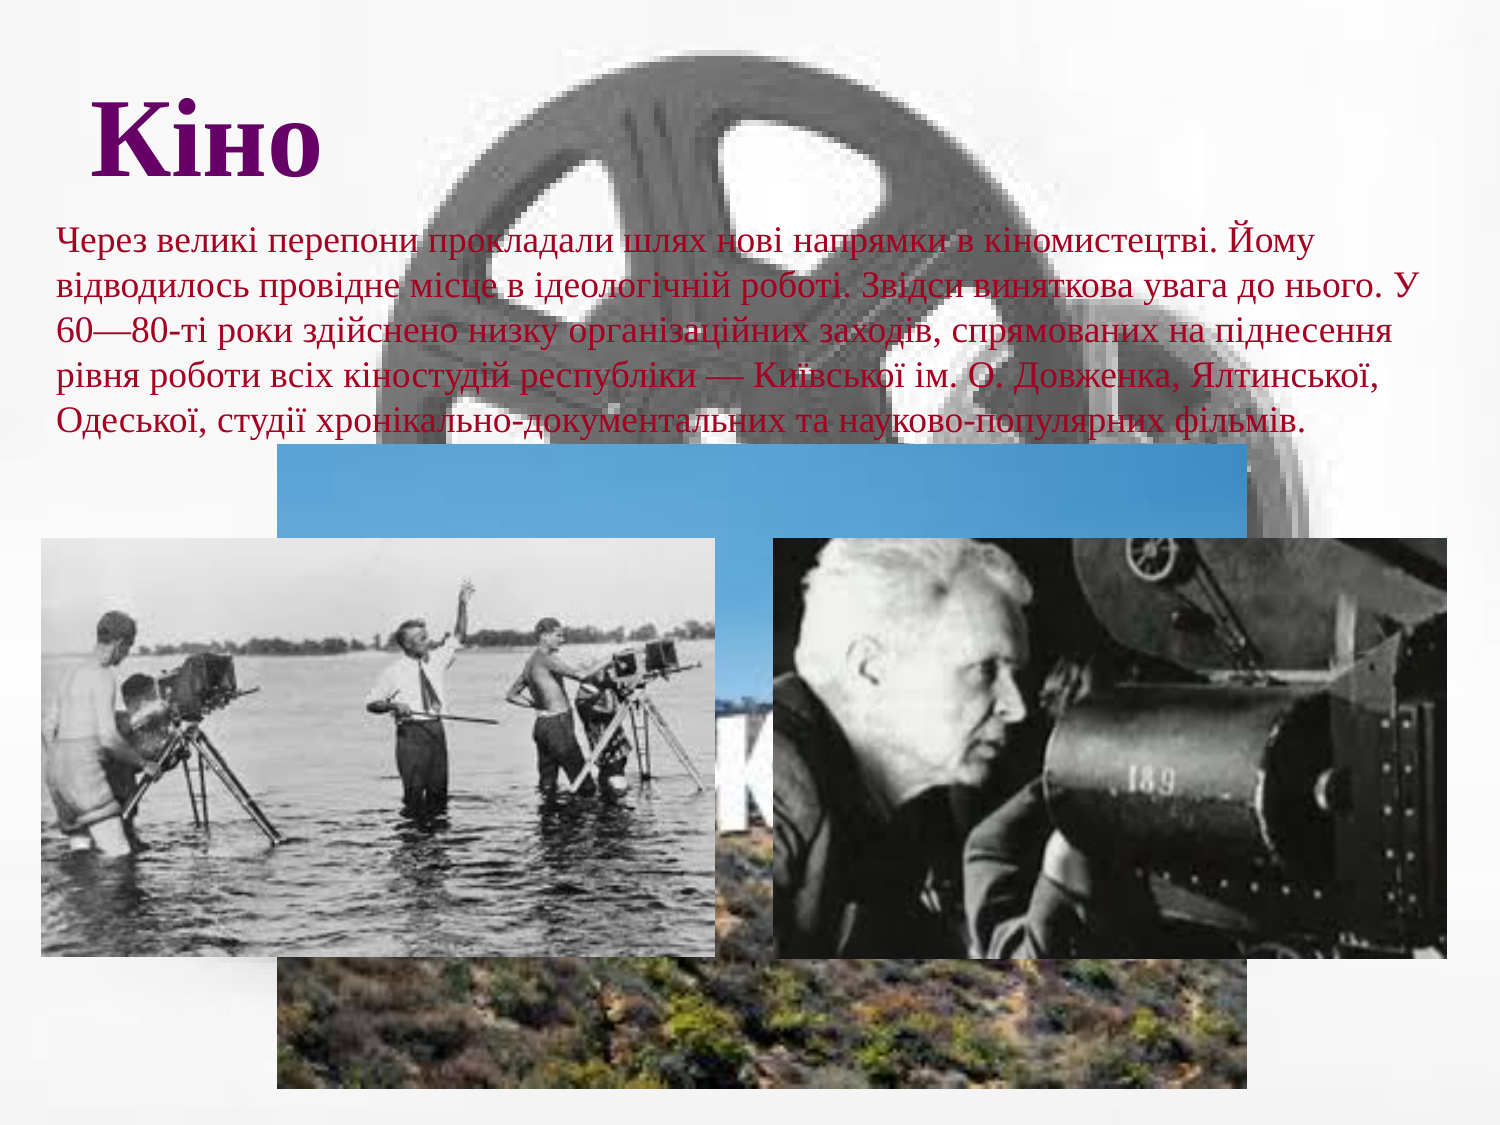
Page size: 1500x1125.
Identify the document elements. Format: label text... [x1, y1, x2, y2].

title Кіно [75, 45, 1425, 208]
text_box Через великі перепони прокладали шлях нові напрямки в кіномистецтві. Йому відводилось провідне місце в ідеологічній роботі. Звідси виняткова увага до нього. У 60—80-ті роки здійснено низку організаційних заходів, спрямованих на піднесення рівня роботи всіх кіностудій республіки — Київської ім. О. Довженка, Ялтинської, Одеської, студії хронікально-документальних та науково-популярних фільмів. [41, 208, 1471, 448]
picture [41, 444, 1448, 1090]
